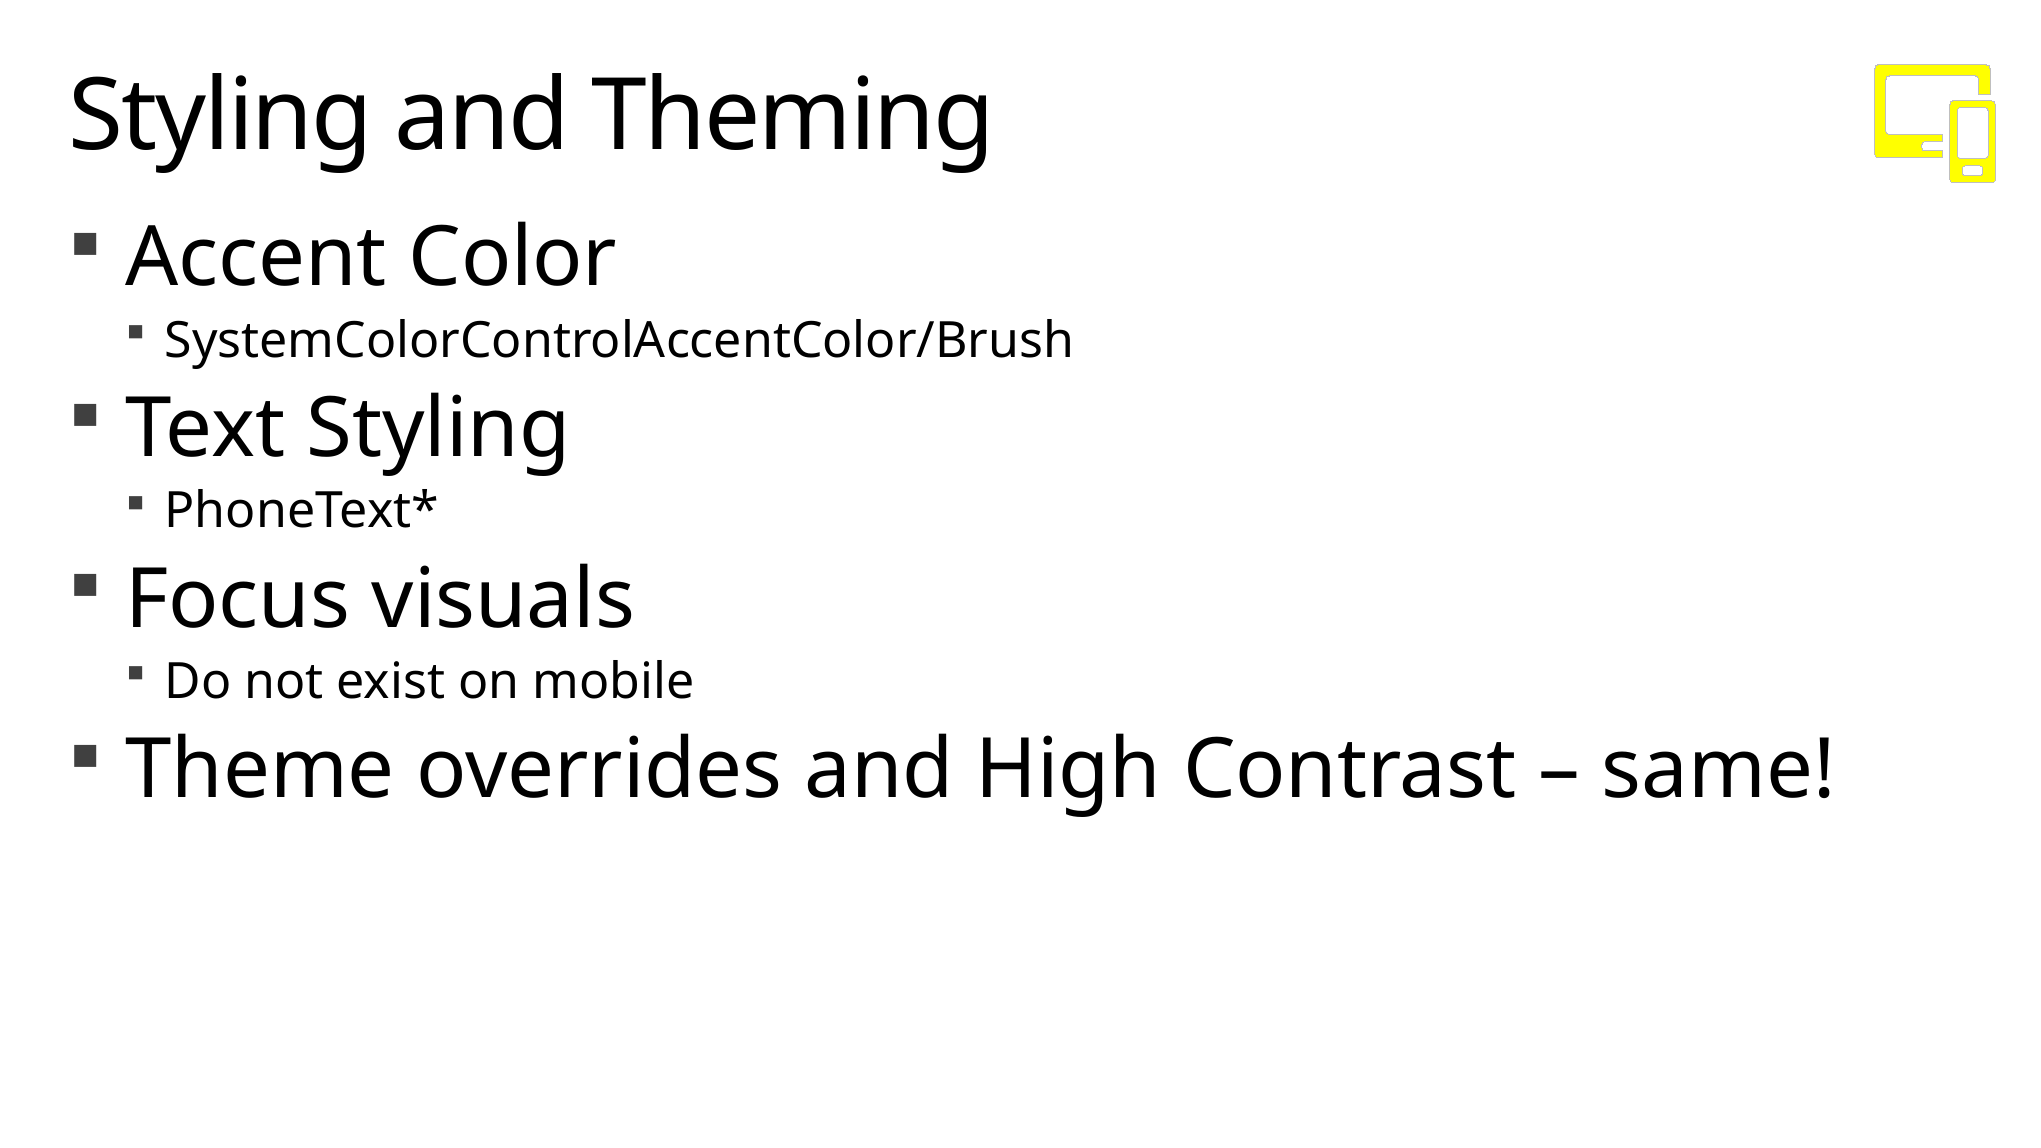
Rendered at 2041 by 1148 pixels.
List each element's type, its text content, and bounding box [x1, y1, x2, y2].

text_box [1949, 100, 1996, 183]
list Accent Color SystemColorControlAccentColor/Brush Text Styling PhoneText* Focus visuals Do not exist on mobile Theme overrides and High Contrast – same! [45, 199, 1996, 854]
title Styling and Theming [45, 48, 1996, 199]
text_box [1874, 64, 1991, 158]
